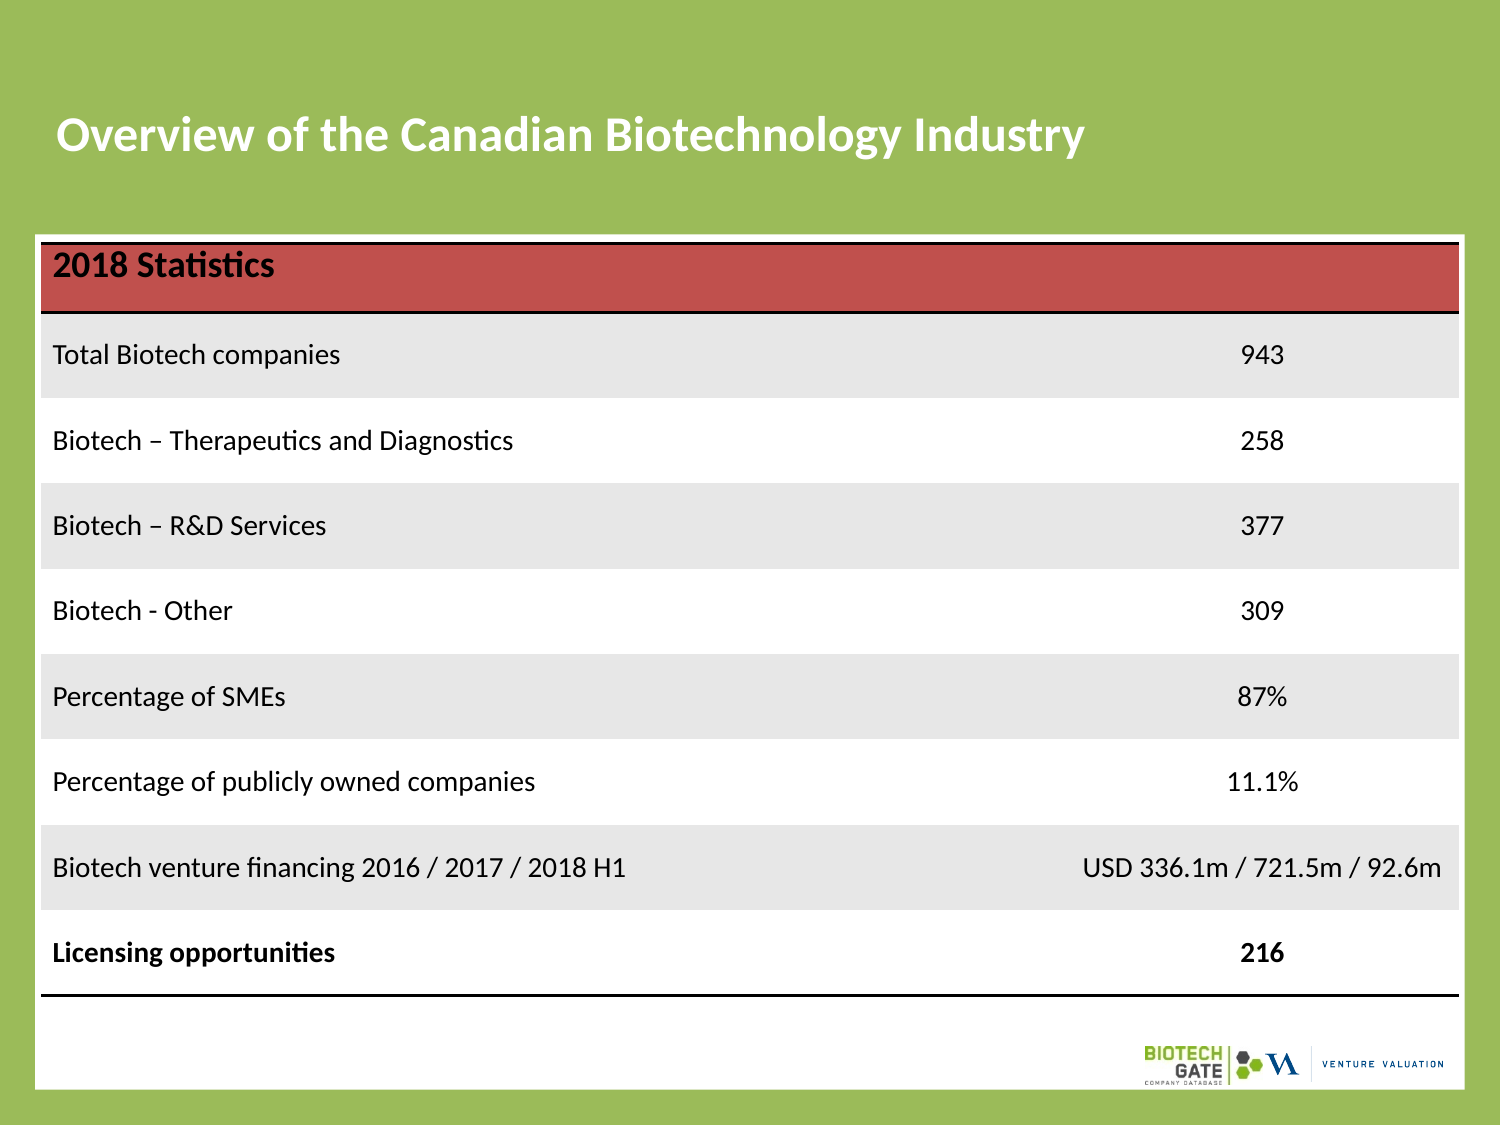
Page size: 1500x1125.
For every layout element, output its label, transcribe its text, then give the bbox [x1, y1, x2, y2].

picture [1265, 1046, 1443, 1082]
table_cell Licensing opportunities [41, 910, 1067, 994]
table_cell 11.1% [1067, 739, 1459, 825]
table_header 2018 Statistics [41, 245, 1459, 311]
table_cell Biotech – Therapeutics and Diagnostics [41, 398, 1067, 483]
title Overview of the Canadian Biotechnology Industry [41, 44, 1392, 233]
table_cell 943 [1067, 314, 1459, 398]
table_cell 258 [1067, 398, 1459, 483]
table_cell Percentage of publicly owned companies [41, 739, 1067, 825]
picture [1145, 1046, 1263, 1085]
table_cell Biotech – R&D Services [41, 483, 1067, 569]
table_cell Percentage of SMEs [41, 654, 1067, 739]
table_cell 87% [1067, 654, 1459, 739]
table_cell 309 [1067, 569, 1459, 654]
table_cell Biotech - Other [41, 569, 1067, 654]
table_cell 377 [1067, 483, 1459, 569]
table_cell 216 [1067, 910, 1459, 994]
table_cell Total Biotech companies [41, 314, 1067, 398]
table_cell USD 336.1m / 721.5m / 92.6m [1067, 825, 1459, 910]
table_cell Biotech venture financing 2016 / 2017 / 2018 H1 [41, 825, 1067, 910]
